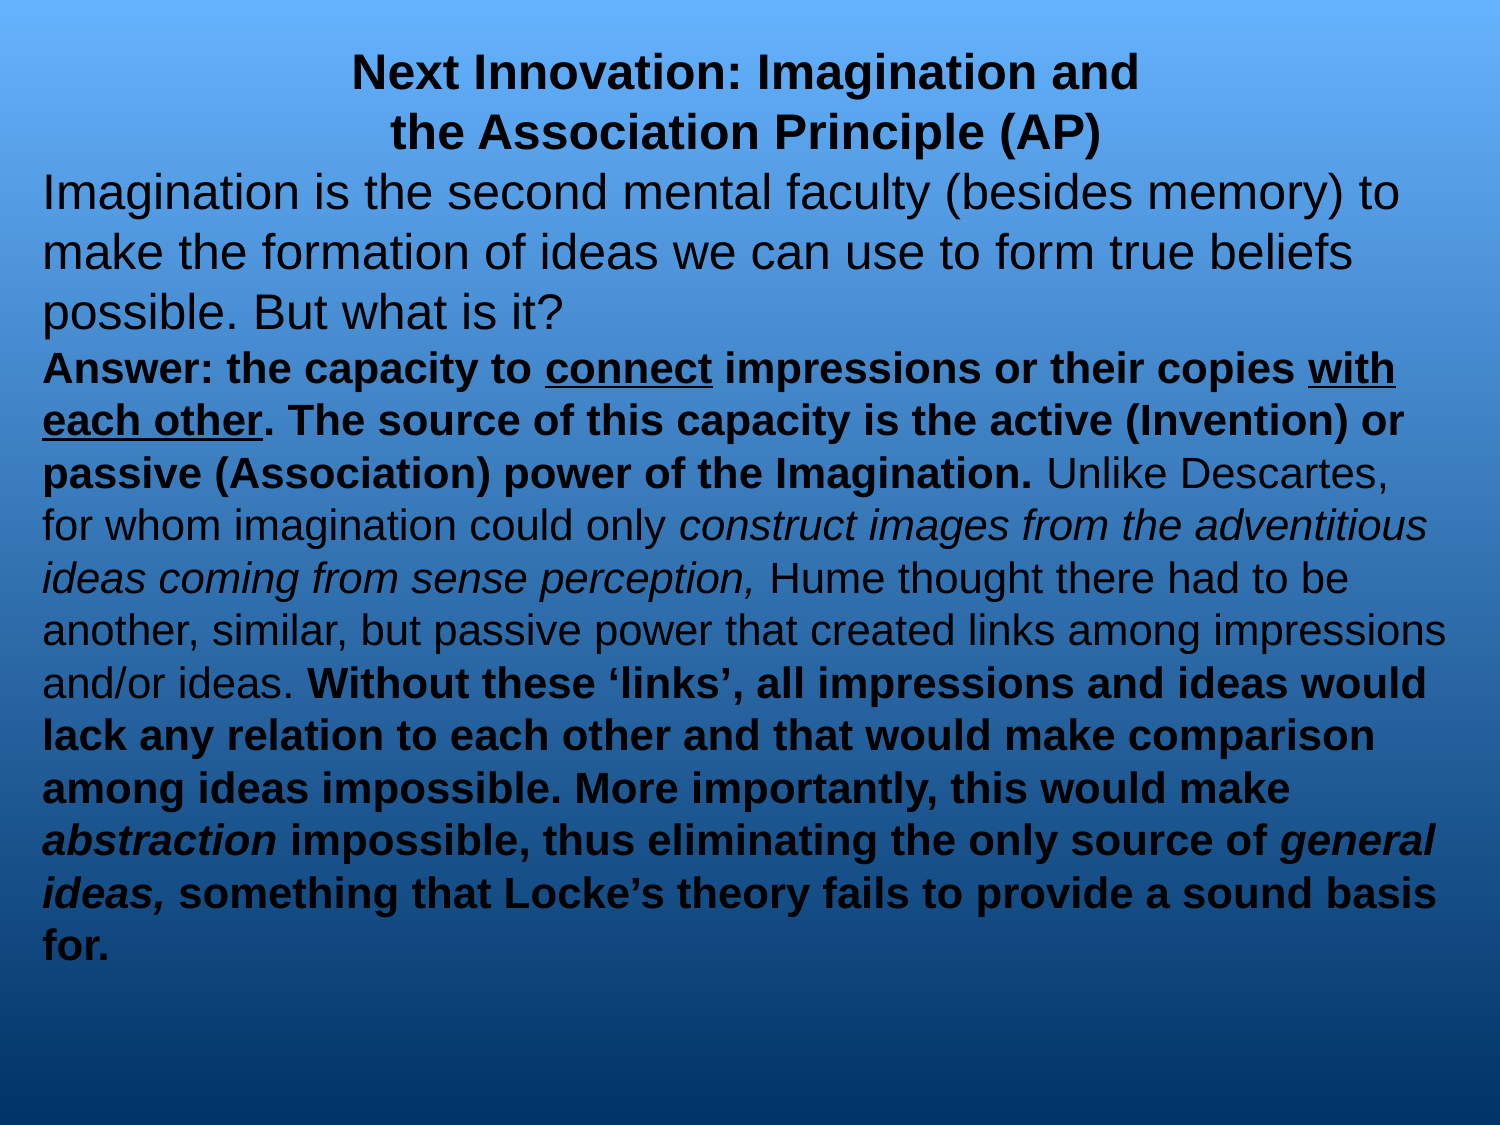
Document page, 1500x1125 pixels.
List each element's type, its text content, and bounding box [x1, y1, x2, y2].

subtitle Next Innovation: Imagination and the Association Principle (AP) Imagination is the second mental faculty (besides memory) to make the formation of ideas we can use to form true beliefs possible. But what is it? Answer: the capacity to connect impressions or their copies with each other. The source of this capacity is the active (Invention) or passive (Association) power of the Imagination. Unlike Descartes, for whom imagination could only construct images from the adventitious ideas coming from sense perception, Hume thought there had to be another, similar, but passive power that created links among impressions and/or ideas. Without these ‘links’, all impressions and ideas would lack any relation to each other and that would make comparison among ideas impossible. More importantly, this would make abstraction impossible, thus eliminating the only source of general ideas, something that Locke’s theory fails to provide a sound basis for. [42, 39, 1450, 970]
